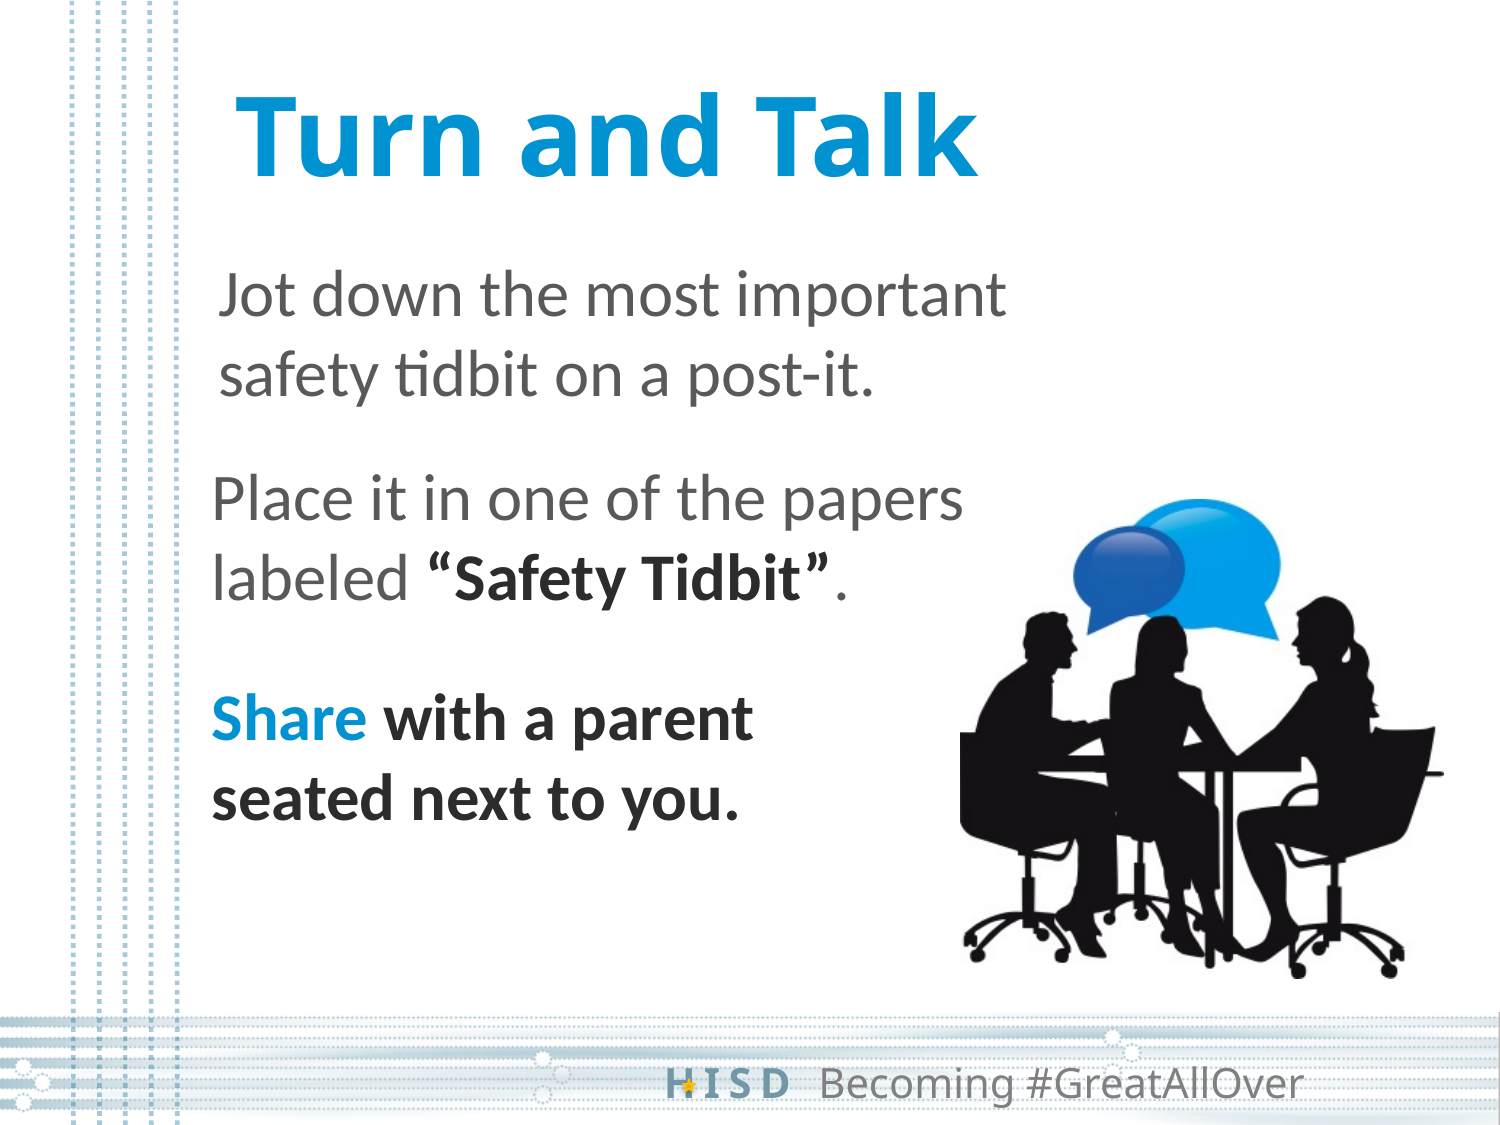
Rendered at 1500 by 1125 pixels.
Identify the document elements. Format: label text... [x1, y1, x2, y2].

picture [0, 1012, 1500, 1125]
list Jot down the most important safety tidbit on a post-it. [198, 240, 1149, 471]
text_box Place it in one of the papers labeled “Safety Tidbit”. [196, 446, 1019, 621]
title Turn and Talk [219, 84, 1500, 235]
text_box Share with a parent seated next to you. [196, 666, 804, 842]
picture [960, 498, 1444, 979]
